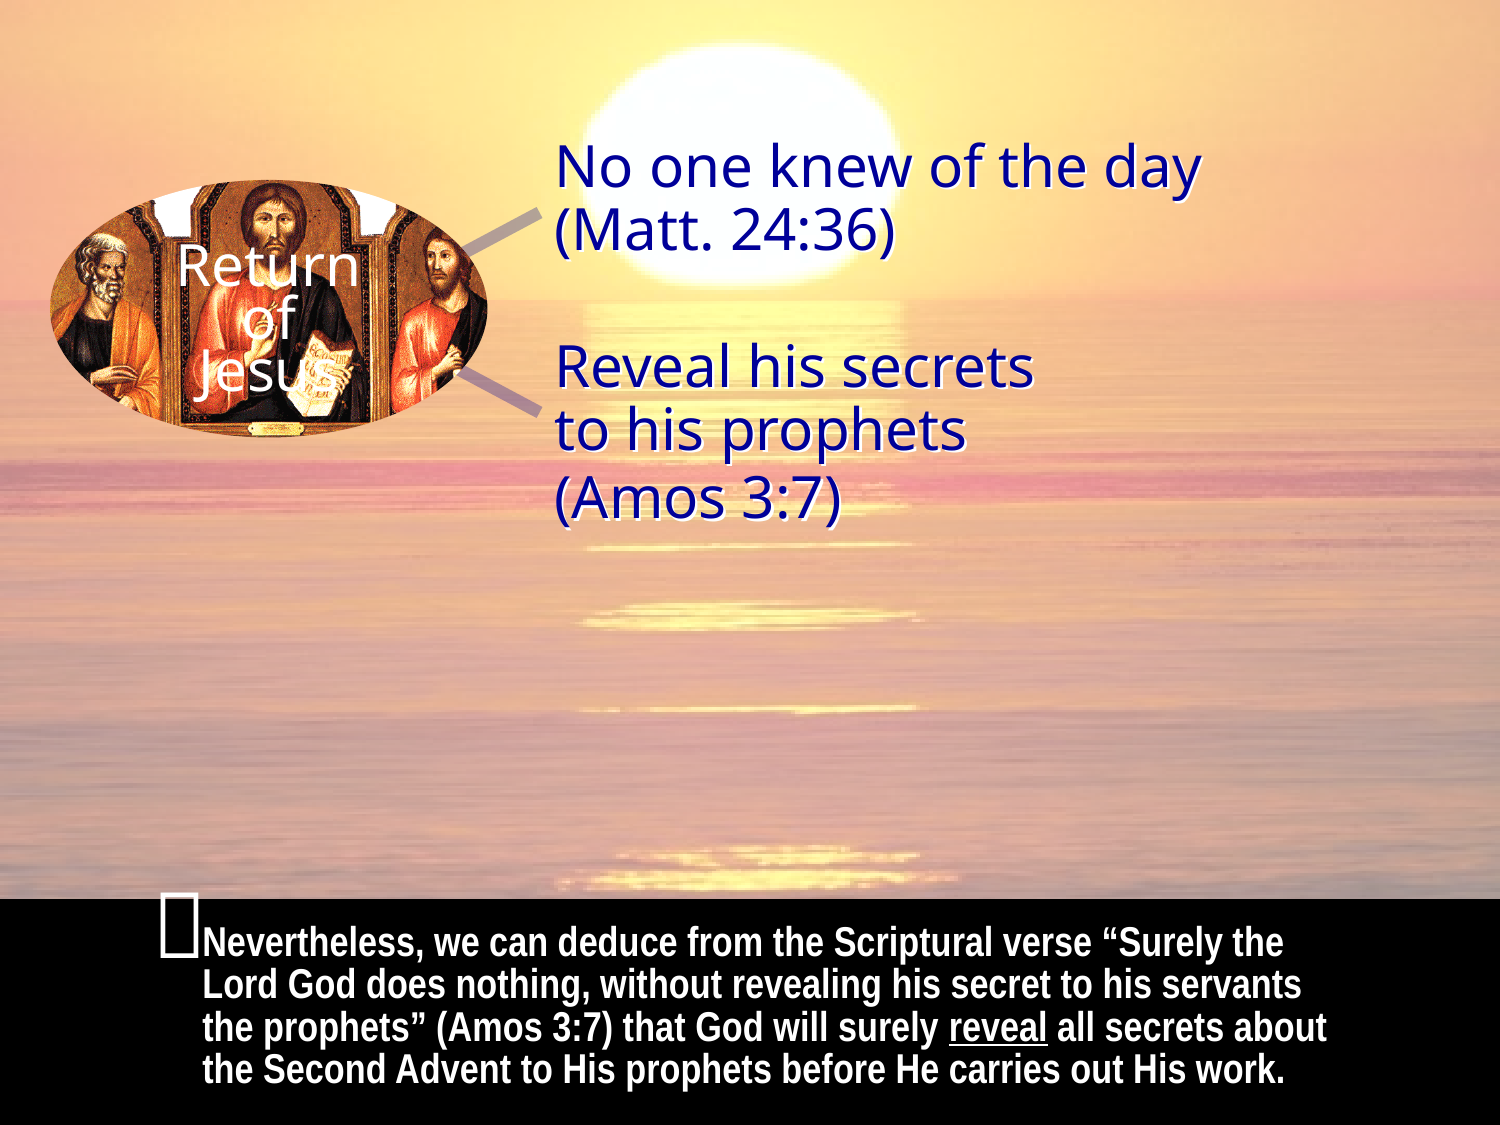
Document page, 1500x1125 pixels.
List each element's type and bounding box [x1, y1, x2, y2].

text_box [0, 0, 1500, 1125]
text_box [351, 212, 540, 413]
text_box [137, 902, 1363, 1103]
